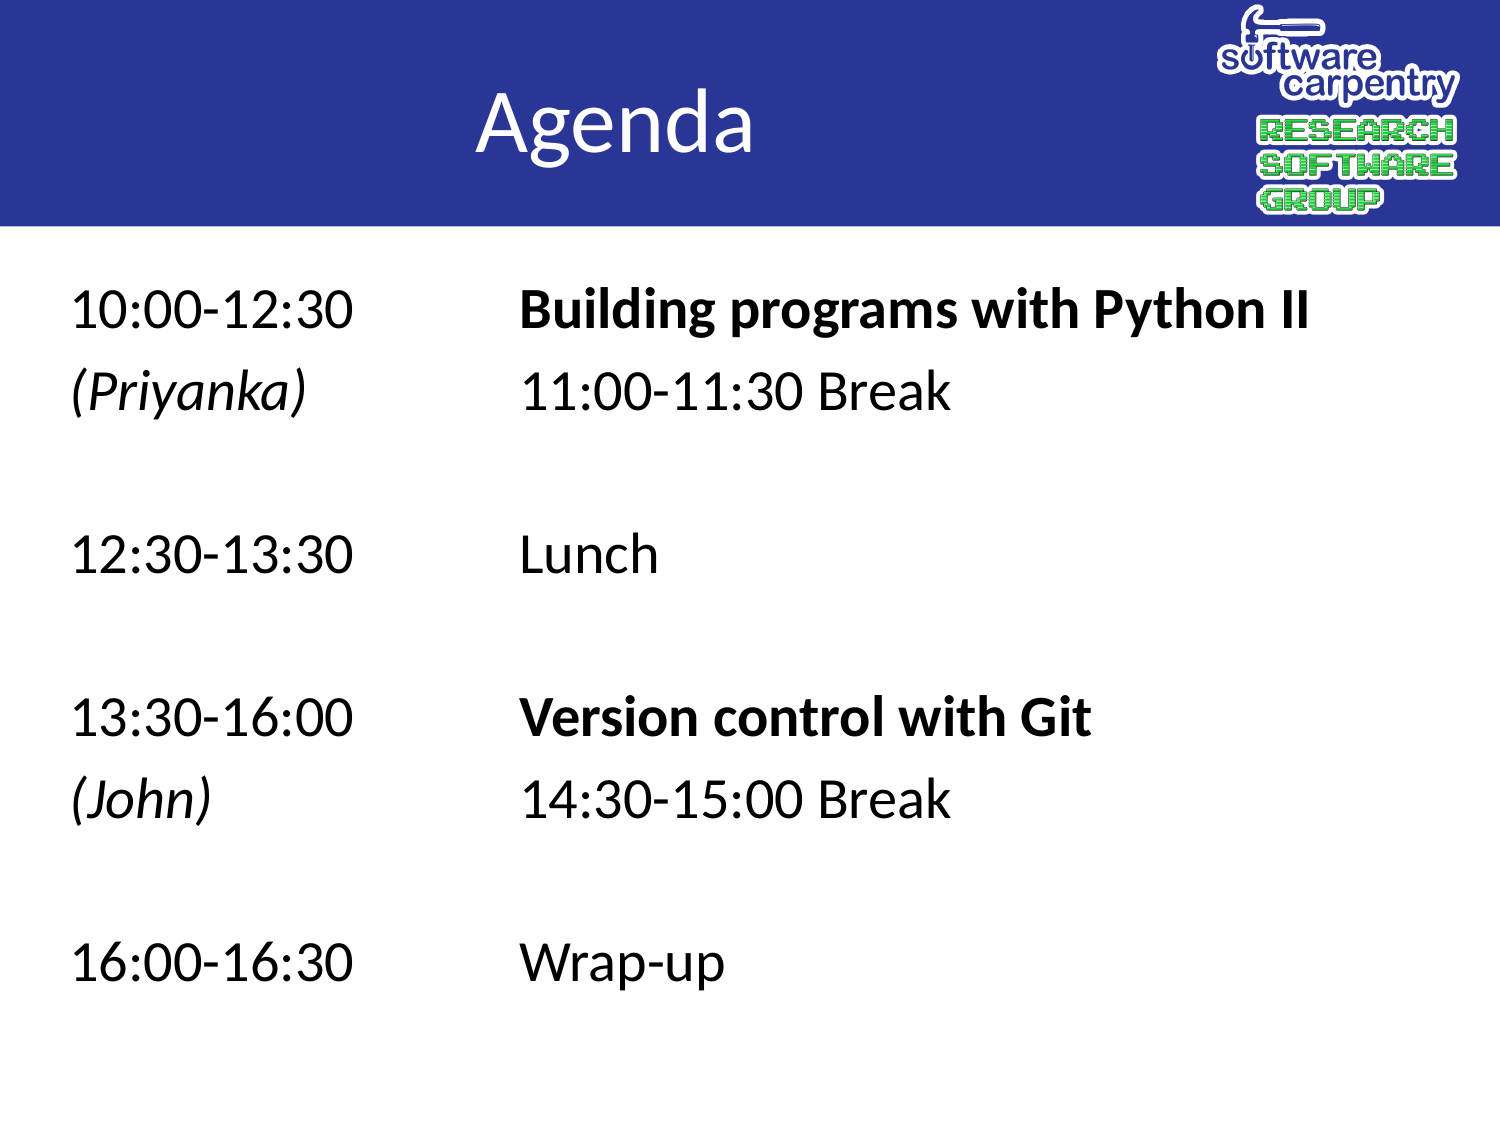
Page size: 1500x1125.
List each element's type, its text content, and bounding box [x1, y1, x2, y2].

list 10:00-12:30 Building programs with Python II (Priyanka) 11:00-11:30 Break 12:30-13:30 Lunch 13:30-16:00 Version control with Git (John) 14:30-15:00 Break 16:00-16:30 Wrap-up [54, 262, 1459, 1100]
picture [1255, 113, 1465, 227]
title Agenda [51, 21, 1182, 210]
picture [1216, 3, 1461, 108]
